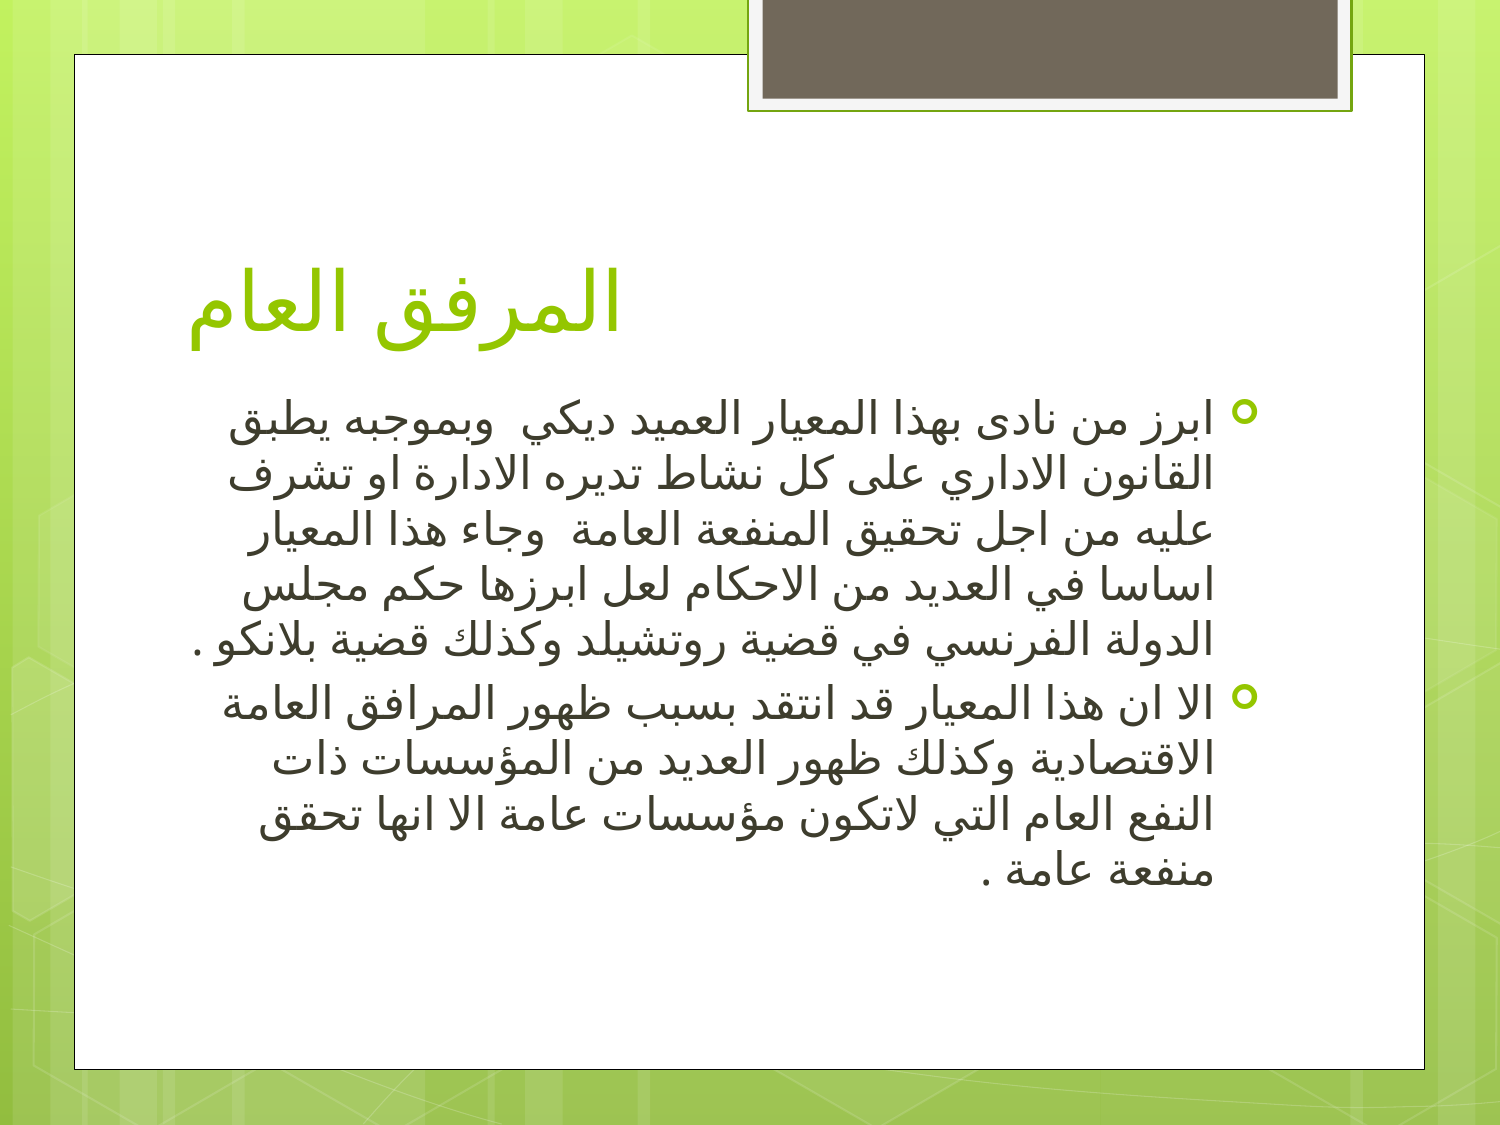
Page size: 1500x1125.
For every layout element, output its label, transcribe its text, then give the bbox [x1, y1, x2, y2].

list ابرز من نادى بهذا المعيار العميد ديكي وبموجبه يطبق القانون الاداري على كل نشاط تديره الادارة او تشرف عليه من اجل تحقيق المنفعة العامة وجاء هذا المعيار اساسا في العديد من الاحكام لعل ابرزها حكم مجلس الدولة الفرنسي في قضية روتشيلد وكذلك قضية بلانكو . الا ان هذا المعيار قد انتقد بسبب ظهور المرافق العامة الاقتصادية وكذلك ظهور العديد من المؤسسات ذات النفع العام التي لاتكون مؤسسات عامة الا انها تحقق منفعة عامة . [171, 381, 1283, 957]
title المرفق العام [171, 168, 1324, 357]
